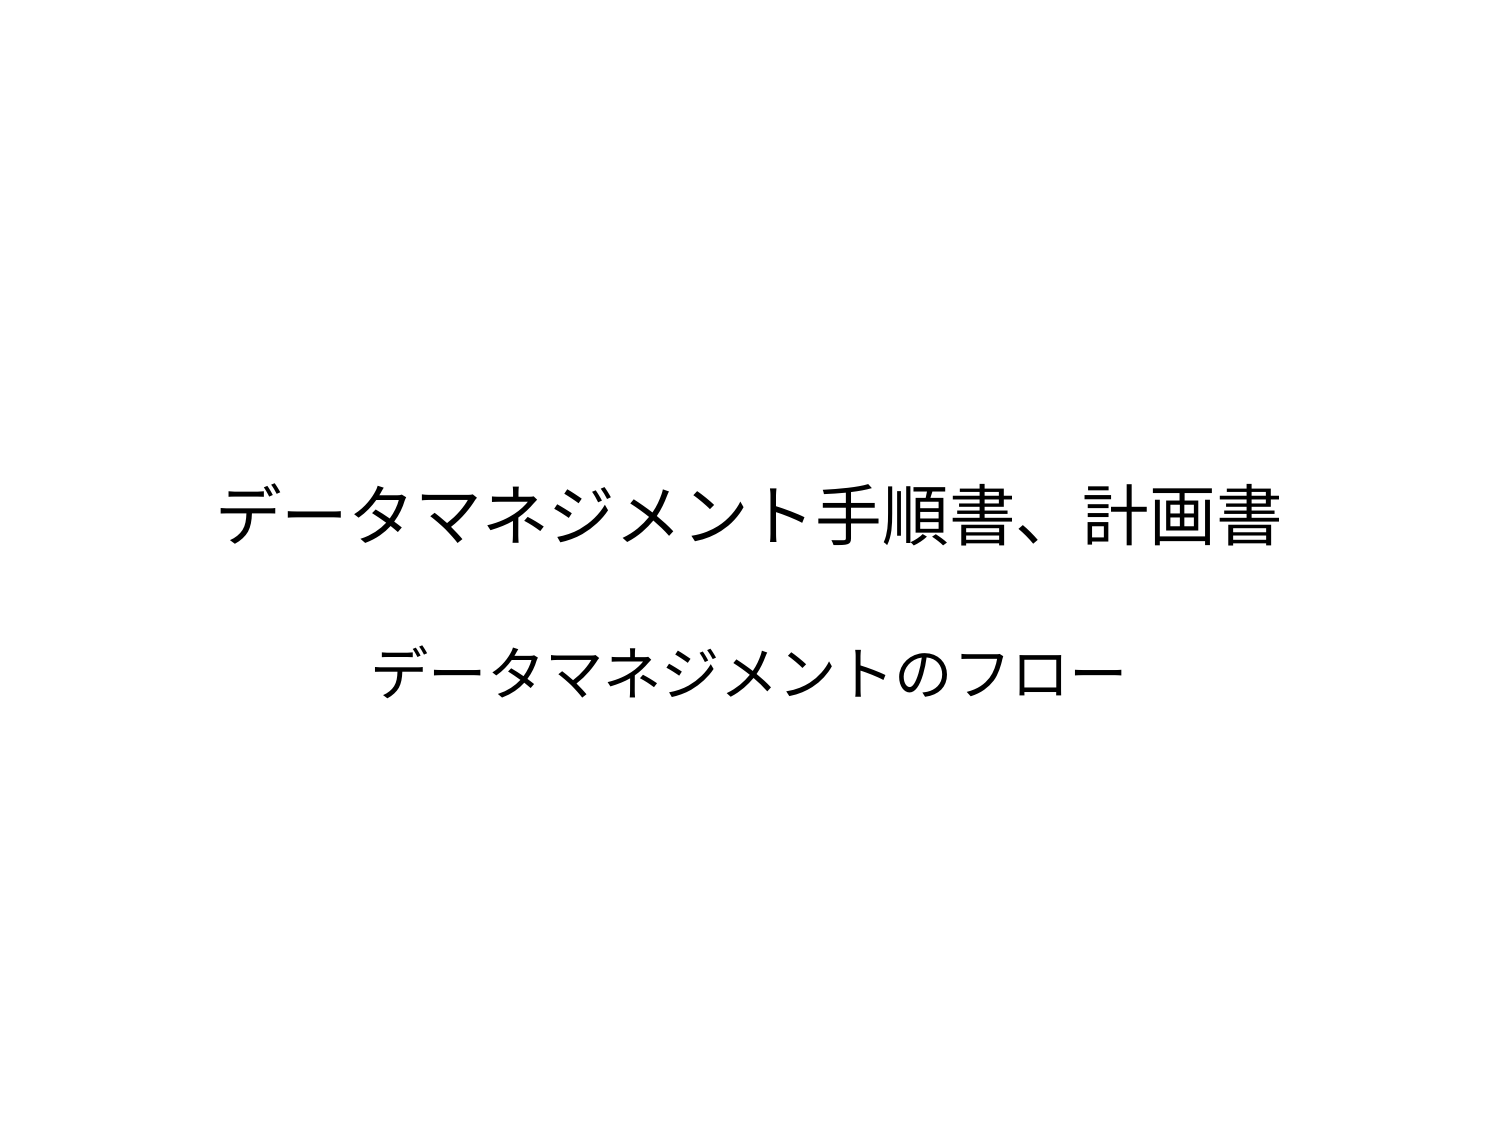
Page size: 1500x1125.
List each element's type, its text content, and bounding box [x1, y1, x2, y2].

title データマネジメント手順書、計画書 [102, 280, 1397, 563]
list データマネジメントのフロー [102, 637, 1397, 868]
